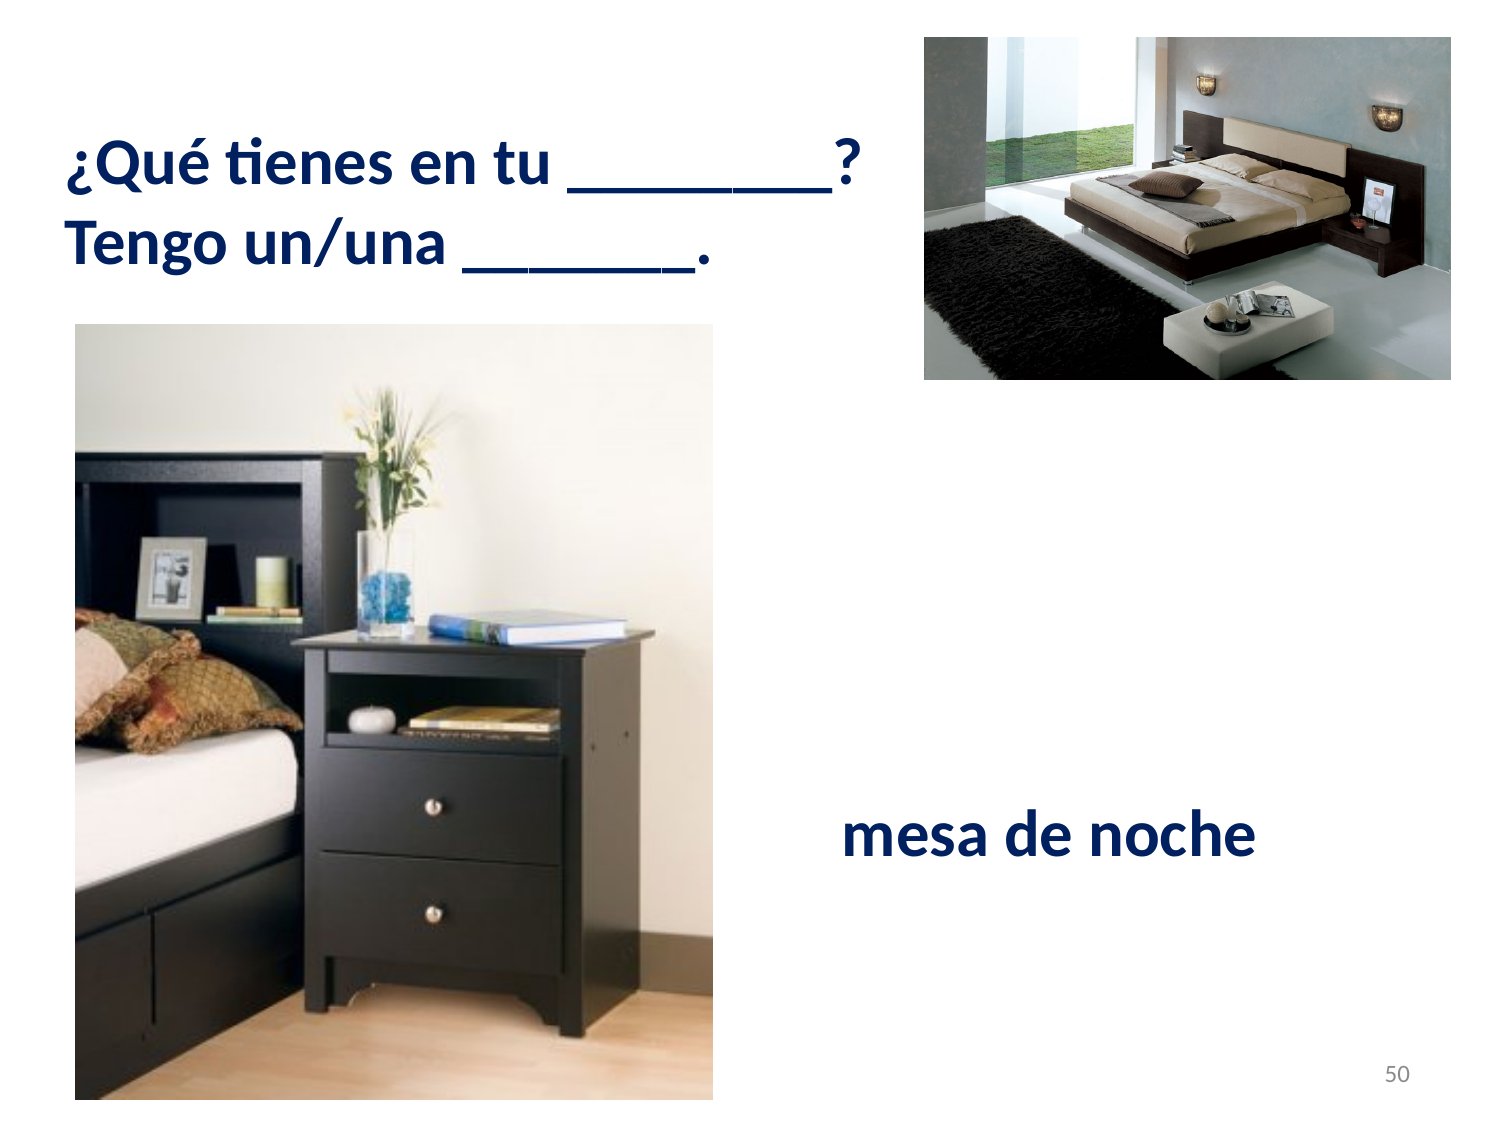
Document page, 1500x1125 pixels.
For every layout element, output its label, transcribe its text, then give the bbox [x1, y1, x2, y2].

text_box ¿Qué tienes en tu ________? Tengo un/una _______. [49, 110, 919, 286]
slide_number 50 [1074, 1042, 1425, 1103]
text_box mesa de noche [827, 782, 1273, 878]
picture [924, 37, 1451, 381]
picture [74, 324, 713, 1100]
